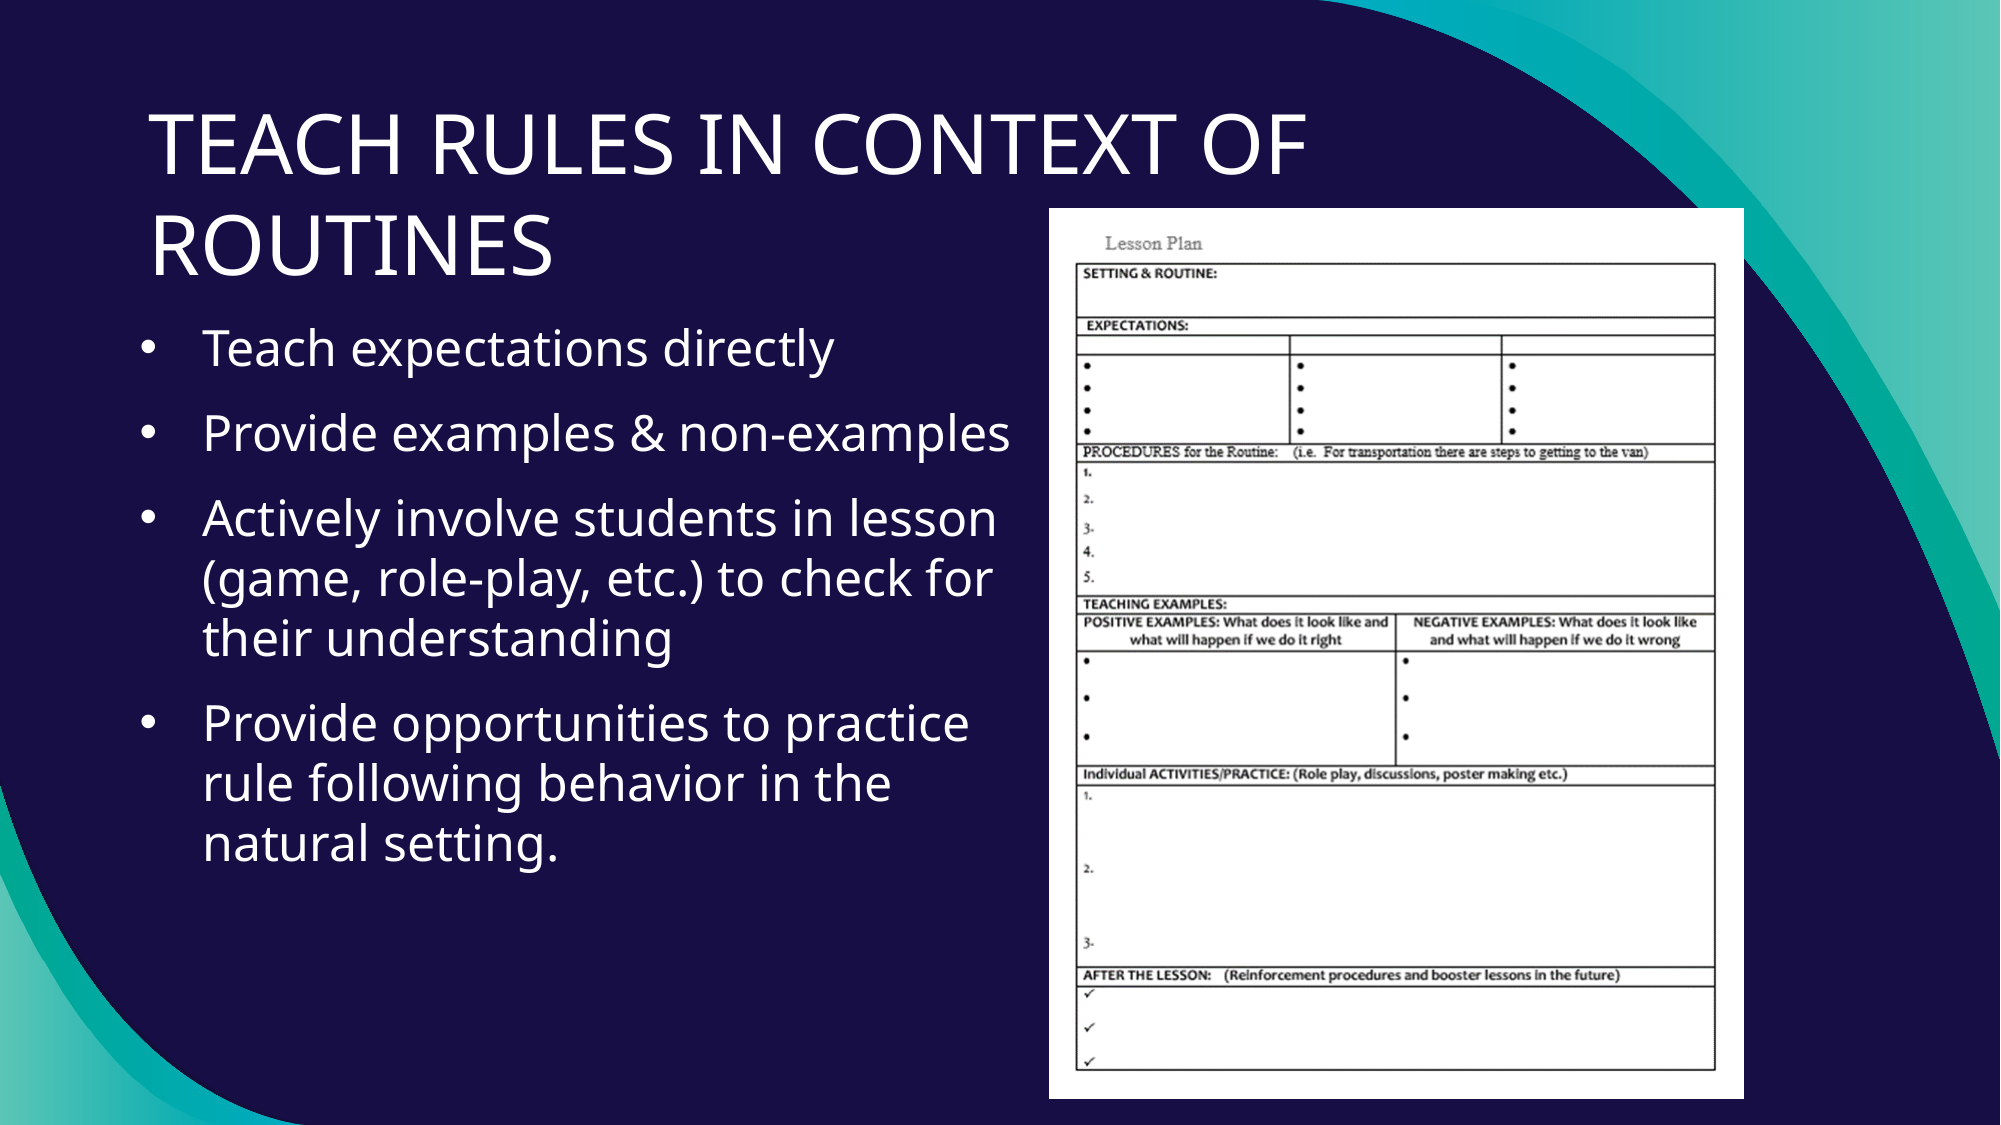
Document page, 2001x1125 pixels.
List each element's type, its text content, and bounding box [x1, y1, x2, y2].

subtitle Teach expectations directly Provide examples & non-examples Actively involve students in lesson (game, role-play, etc.) to check for their understanding Provide opportunities to practice rule following behavior in the natural setting. [124, 301, 1030, 1125]
picture [1049, 208, 1744, 1099]
title TEACH RULES IN CONTEXT OF ROUTINES [133, 76, 1672, 216]
